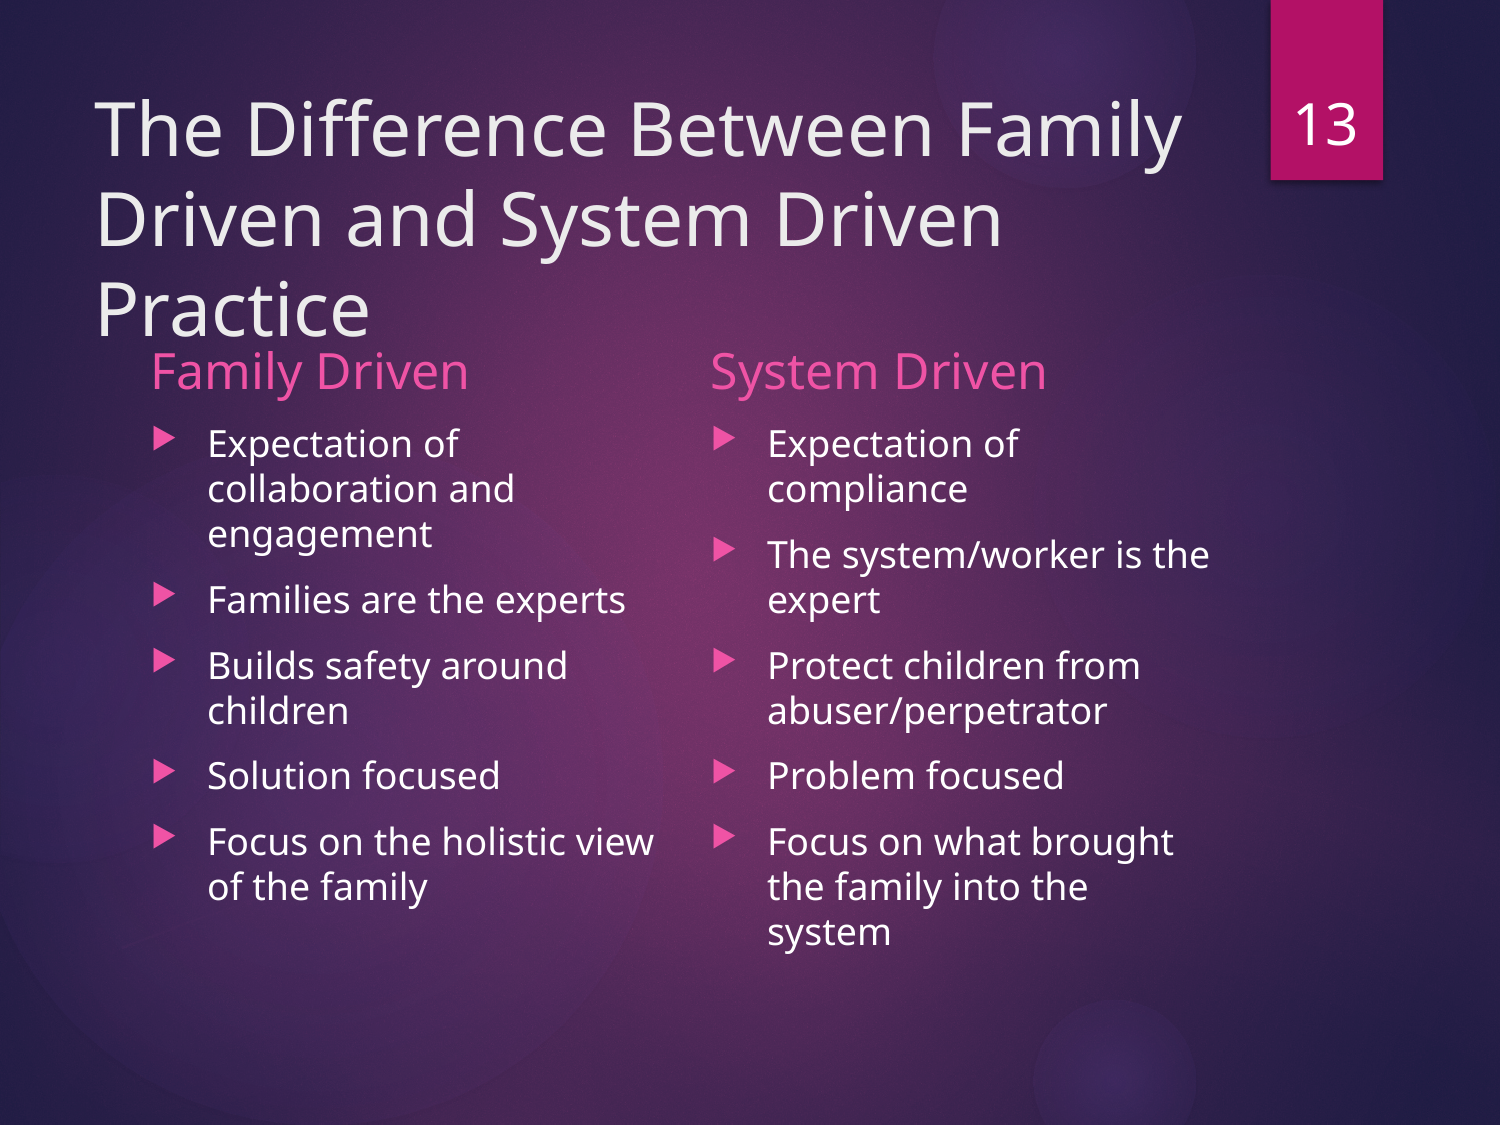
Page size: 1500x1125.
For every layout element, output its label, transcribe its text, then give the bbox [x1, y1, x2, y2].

title The Difference Between Family Driven and System Driven Practice [79, 74, 1237, 304]
slide_number 13 [1273, 48, 1378, 175]
list Expectation of collaboration and engagement Families are the experts Builds safety around children Solution focused Focus on the holistic view of the family [135, 412, 677, 1027]
list Family Driven [135, 312, 677, 408]
list Expectation of compliance The system/worker is the expert Protect children from abuser/perpetrator Problem focused Focus on what brought the family into the system [695, 412, 1237, 1027]
list System Driven [695, 312, 1237, 408]
